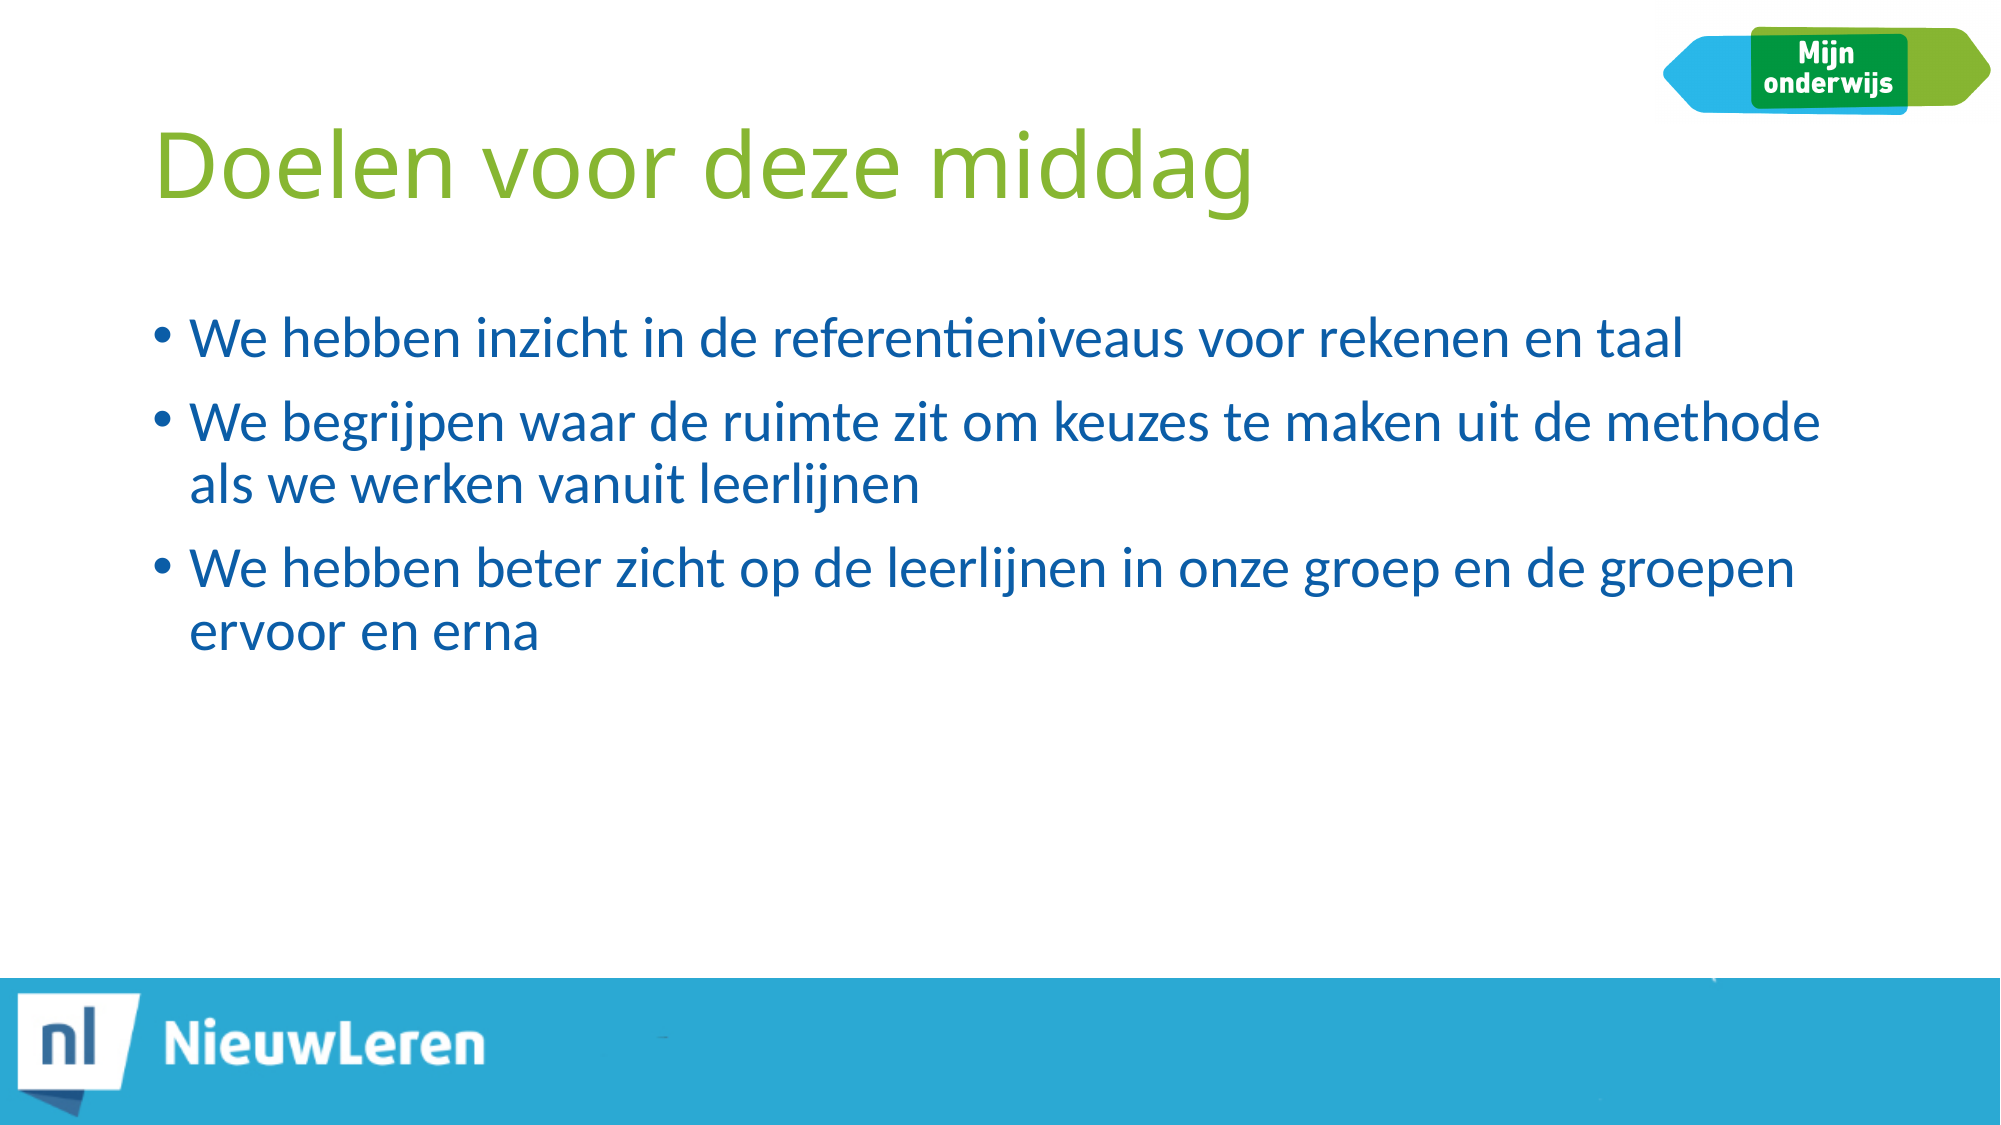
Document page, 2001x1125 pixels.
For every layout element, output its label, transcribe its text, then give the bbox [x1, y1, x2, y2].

title Doelen voor deze middag [137, 59, 1863, 278]
list We hebben inzicht in de referentieniveaus voor rekenen en taal We begrijpen waar de ruimte zit om keuzes te maken uit de methode als we werken vanuit leerlijnen We hebben beter zicht op de leerlijnen in onze groep en de groepen ervoor en erna [137, 299, 1863, 788]
picture [0, 978, 2000, 1125]
picture [1655, 0, 2000, 124]
